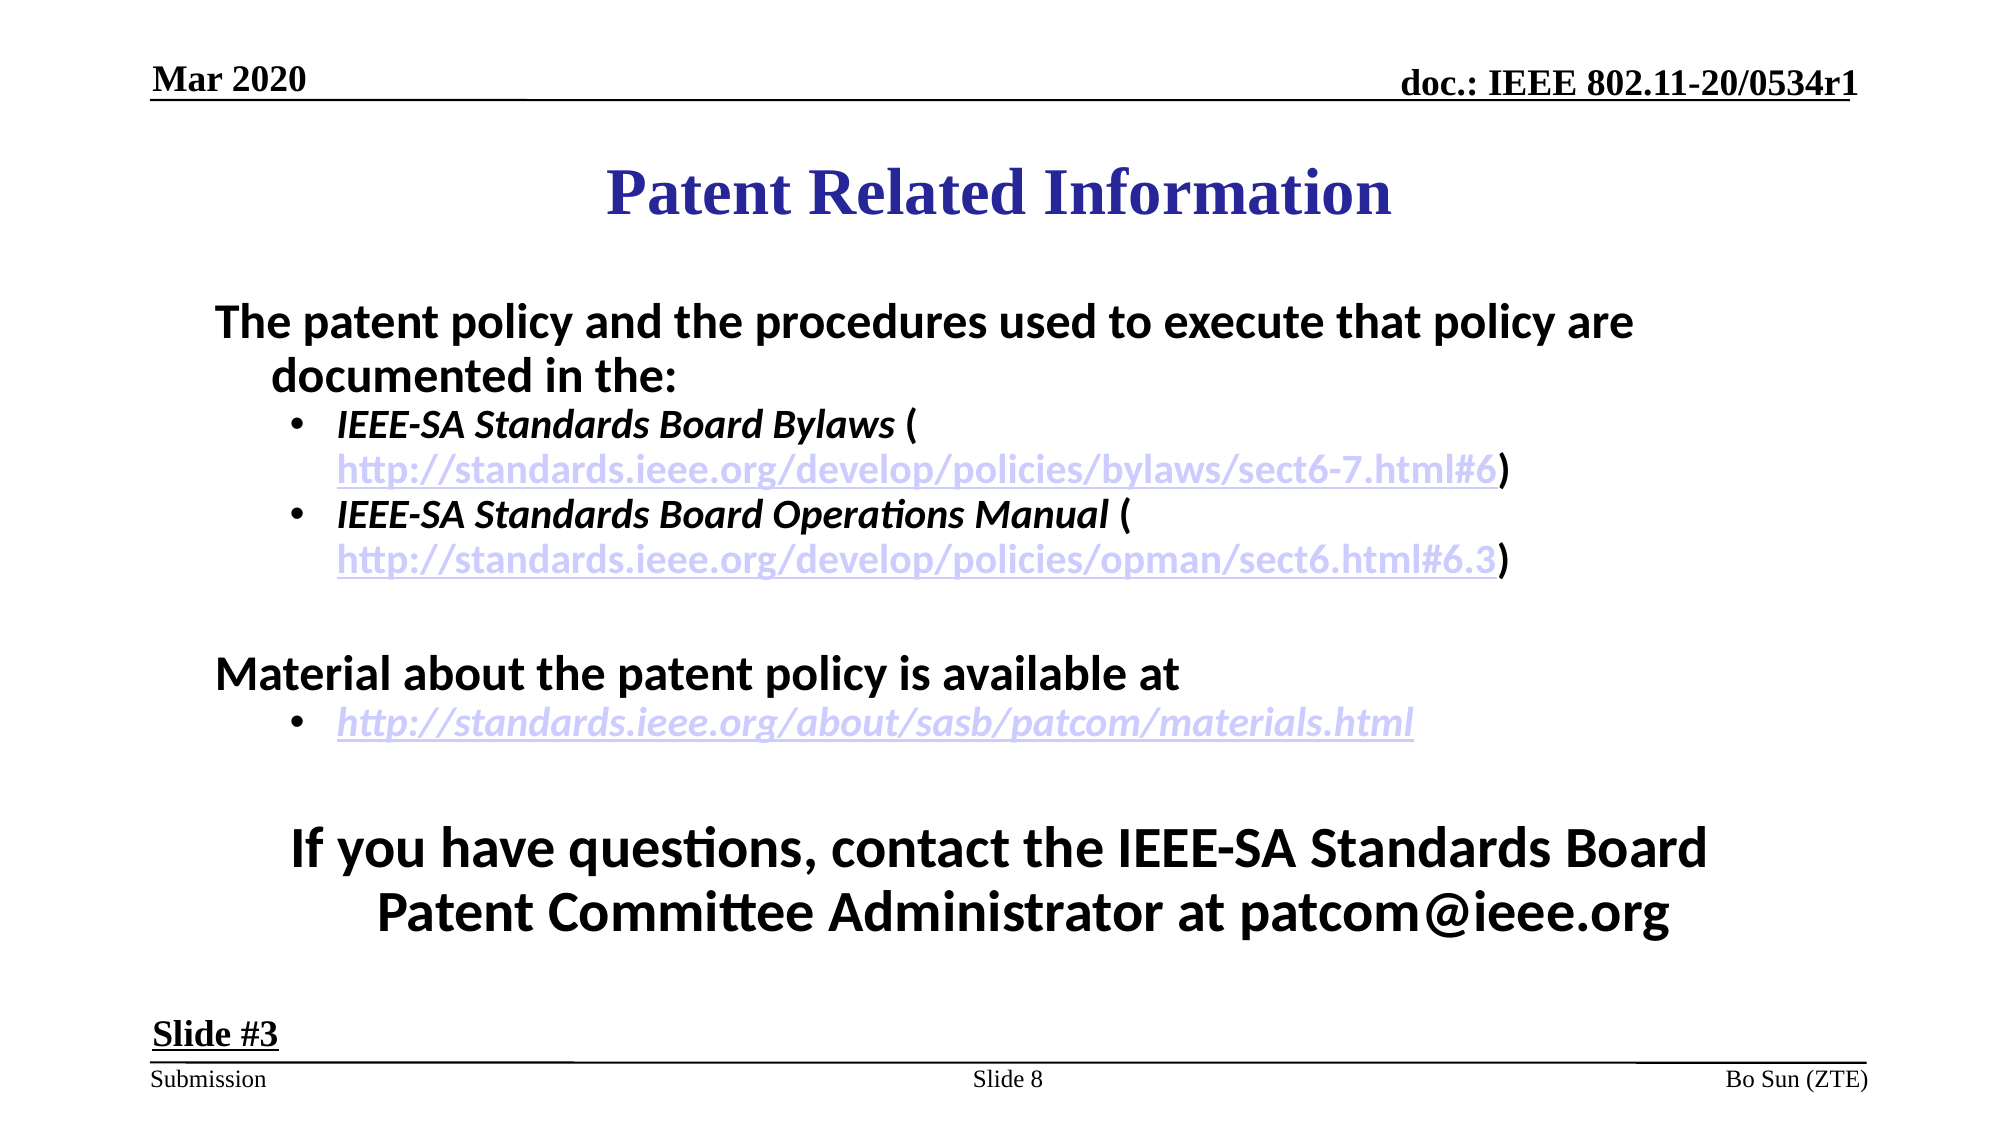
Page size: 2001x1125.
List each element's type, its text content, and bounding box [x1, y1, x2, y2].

text_box Patent Related Information [362, 100, 1638, 276]
text_box Slide #3 [137, 1002, 294, 1062]
footer Bo Sun (ZTE) [1171, 1061, 1869, 1093]
slide_number Slide [949, 1061, 1067, 1123]
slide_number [152, 54, 563, 100]
text_box The patent policy and the procedures used to execute that policy are documented in the: IEEE-SA Standards Board Bylaws (http://standards.ieee.org/develop/policies/bylaws/sect6-7.html#6) IEEE-SA Standards Board Operations Manual (http://standards.ieee.org/develop/policies/opman/sect6.html#6.3) Material about the patent policy is available at http://standards.ieee.org/about/sasb/patcom/materials.html If you have questions, contact the IEEE-SA Standards Board Patent Committee Administrator at patcom@ieee.org [200, 287, 1800, 988]
